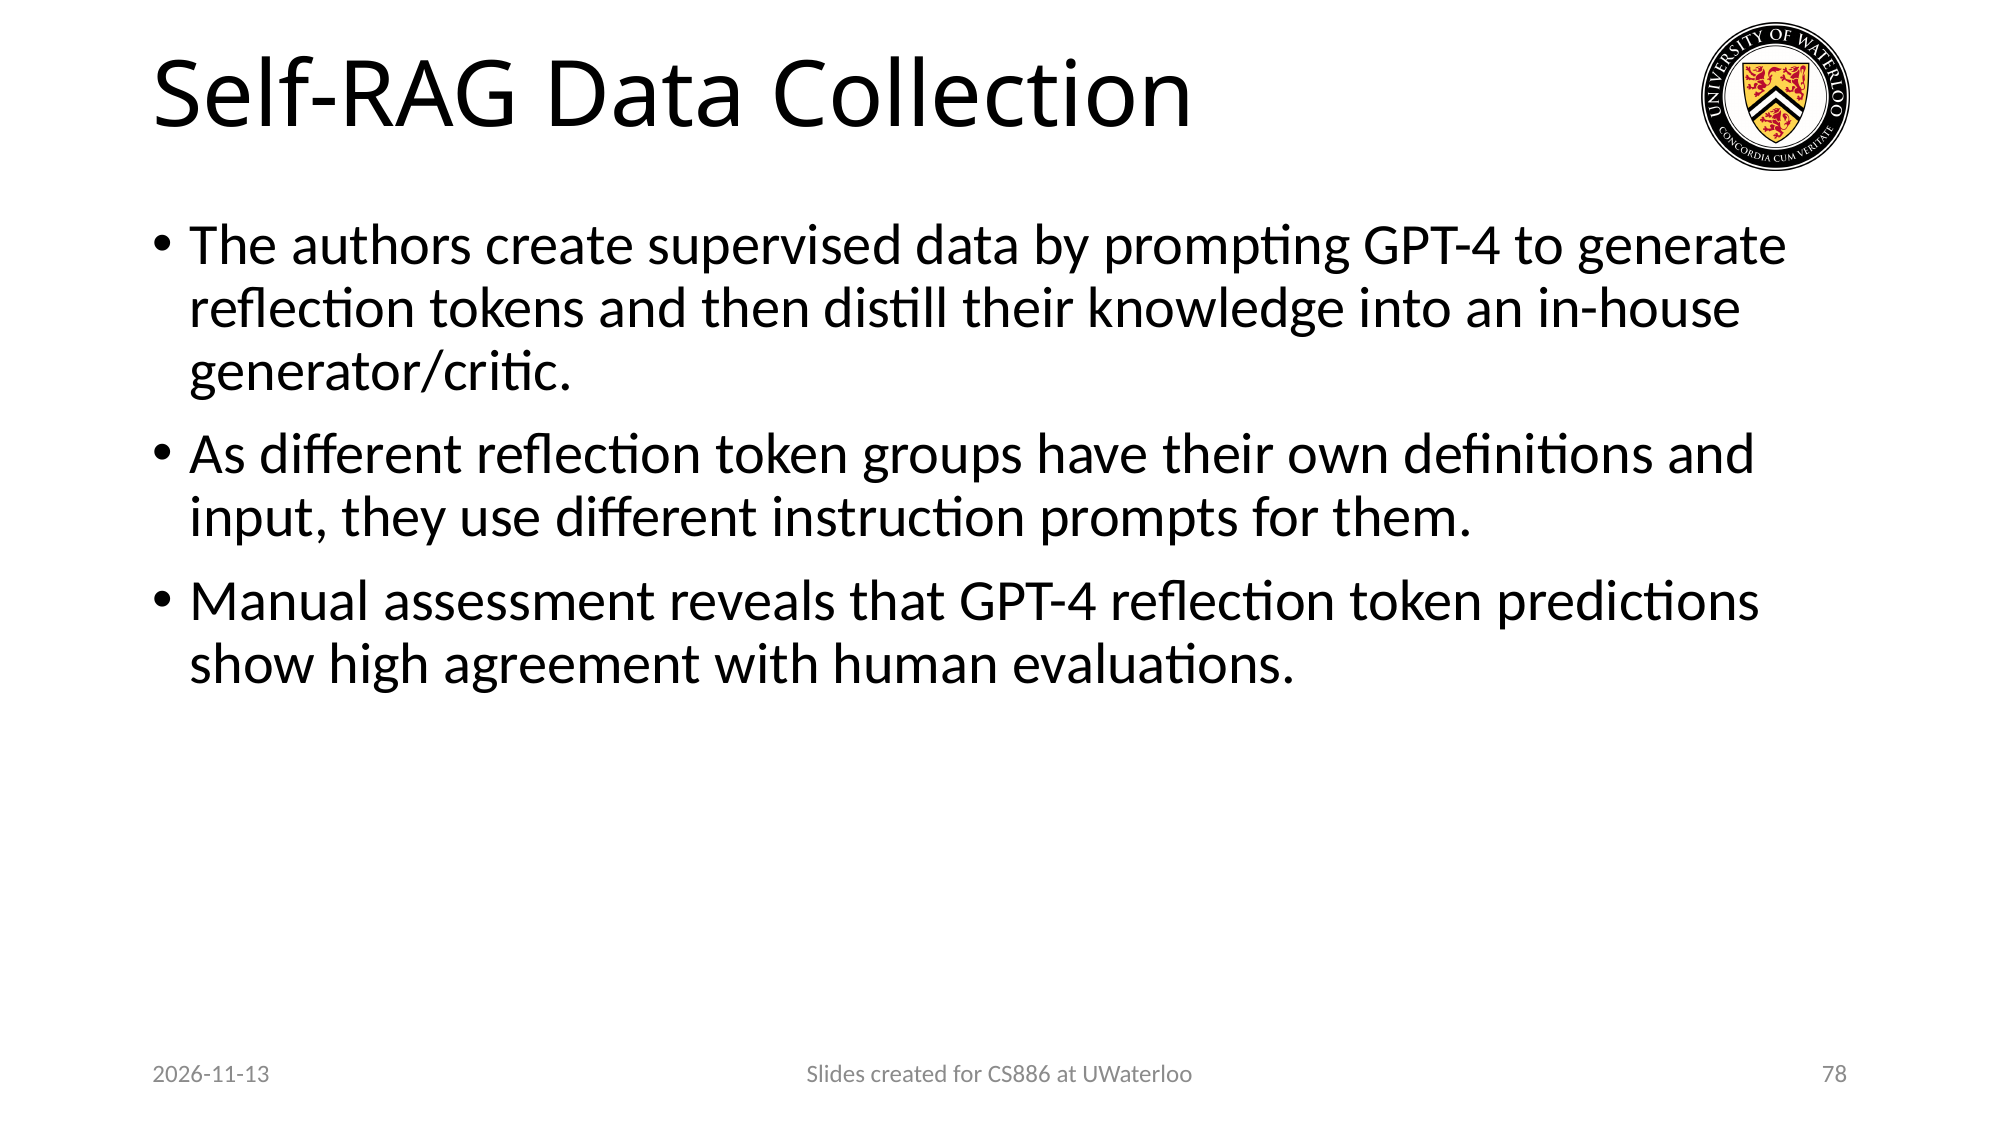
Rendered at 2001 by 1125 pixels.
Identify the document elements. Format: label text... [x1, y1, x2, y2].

list The authors create supervised data by prompting GPT-4 to generate reflection tokens and then distill their knowledge into an in-house generator/critic. As different reflection token groups have their own definitions and input, they use different instruction prompts for them. Manual assessment reveals that GPT-4 reflection token predictions show high agreement with human evaluations. [137, 206, 1863, 1014]
footer Slides created for CS886 at UWaterloo [662, 1042, 1338, 1103]
slide_number 78 [1412, 1042, 1863, 1103]
title Self-RAG Data Collection [137, 22, 1863, 171]
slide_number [137, 1042, 588, 1103]
